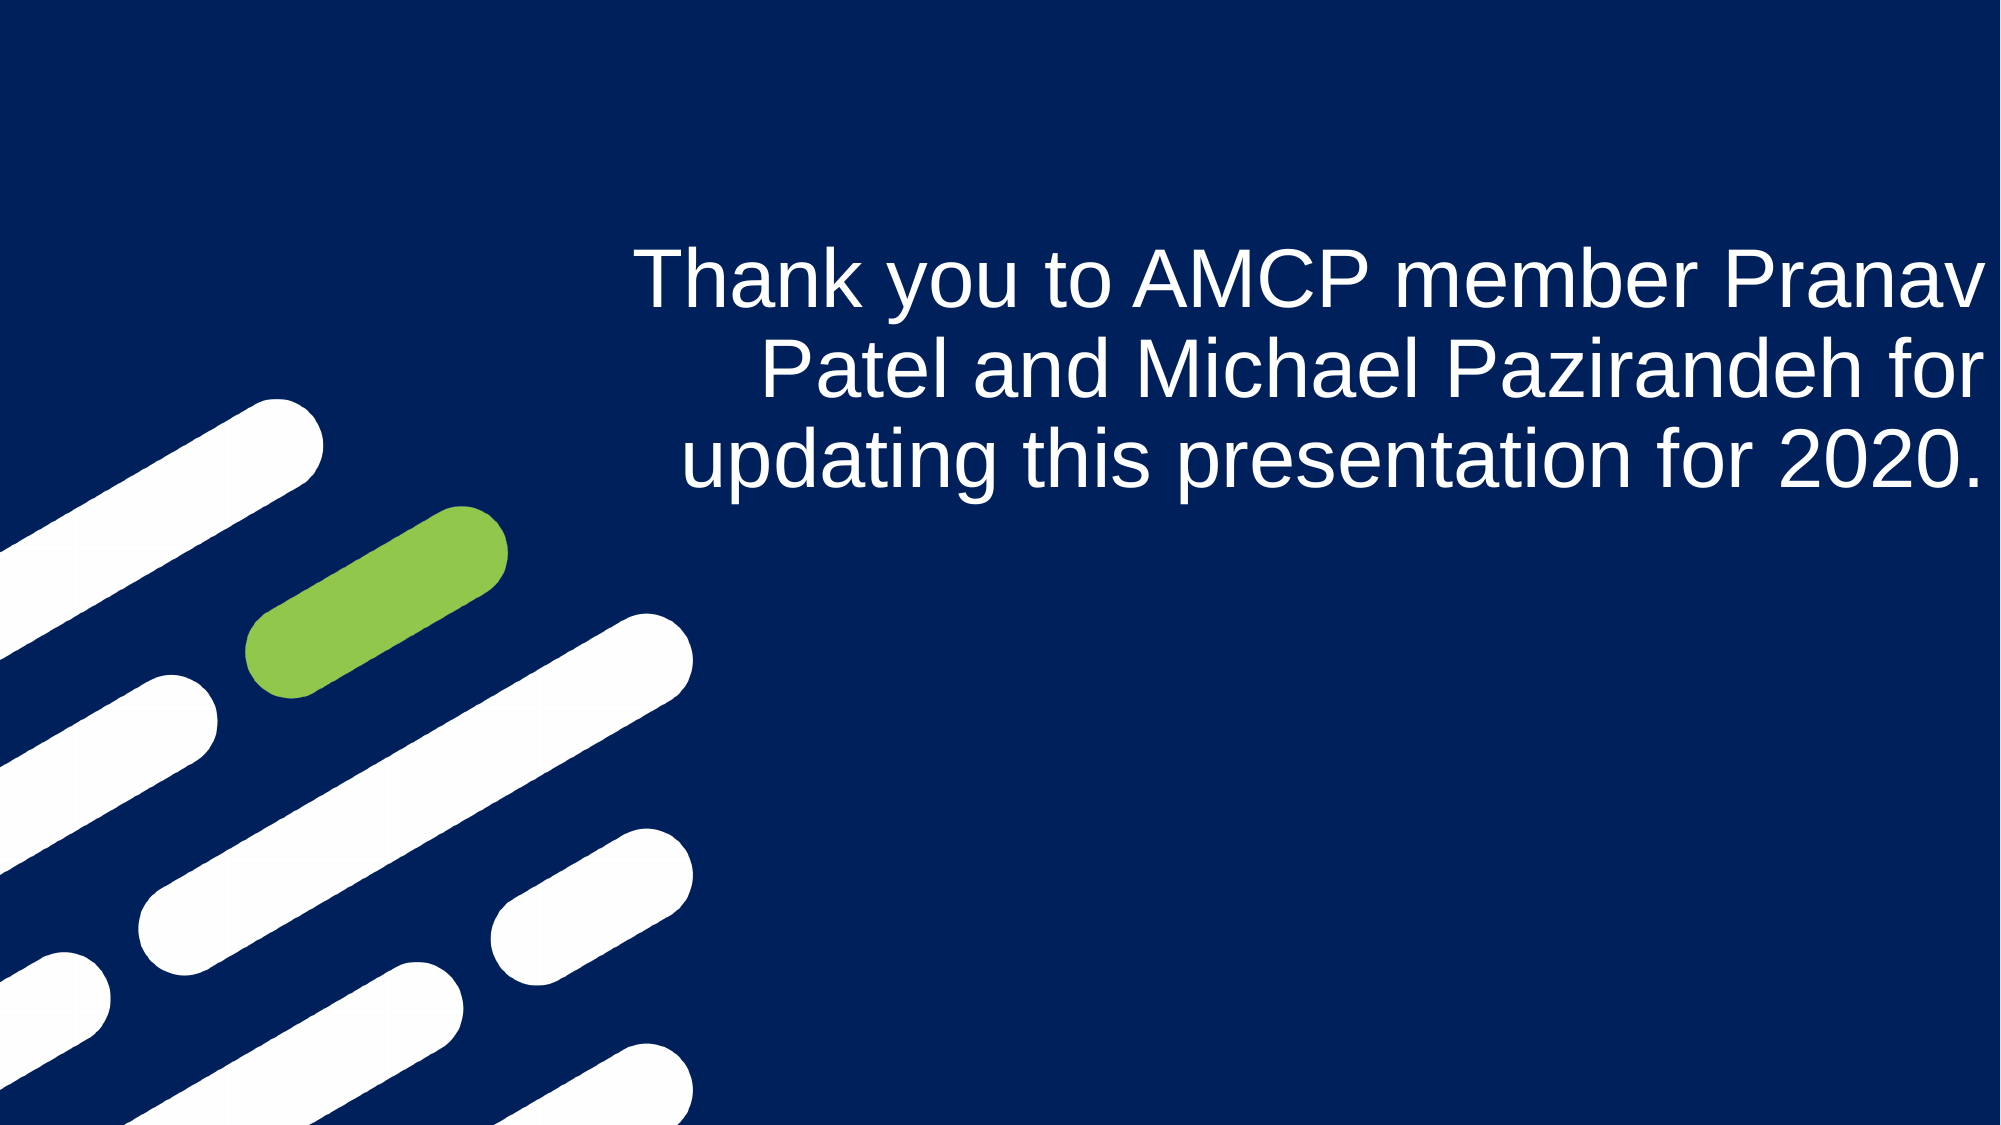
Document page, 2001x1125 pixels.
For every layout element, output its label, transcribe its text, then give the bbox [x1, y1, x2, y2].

picture [0, 316, 833, 1125]
title Thank you to AMCP member Pranav Patel and Michael Pazirandeh for updating this presentation for 2020. [536, 235, 1987, 592]
